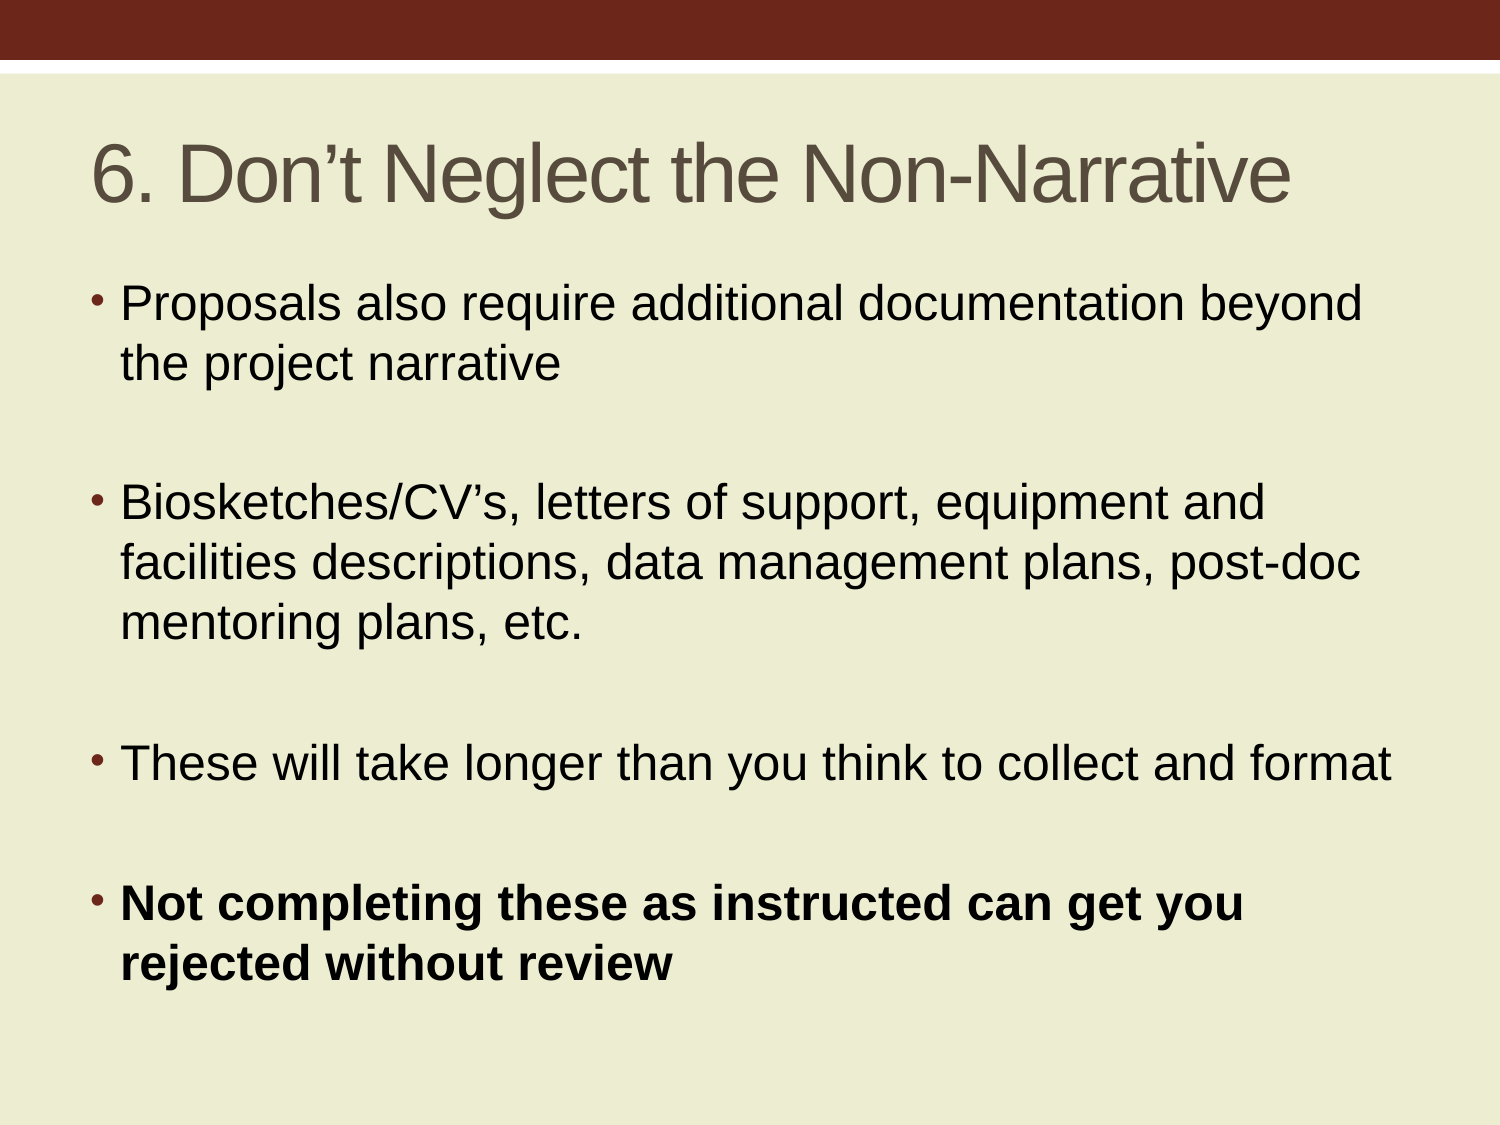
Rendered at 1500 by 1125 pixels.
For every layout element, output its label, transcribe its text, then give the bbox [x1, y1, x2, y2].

title 6. Don’t Neglect the Non-Narrative [75, 87, 1425, 250]
list Proposals also require additional documentation beyond the project narrative Biosketches/CV’s, letters of support, equipment and facilities descriptions, data management plans, post-doc mentoring plans, etc. These will take longer than you think to collect and format Not completing these as instructed can get you rejected without review [75, 262, 1425, 1063]
